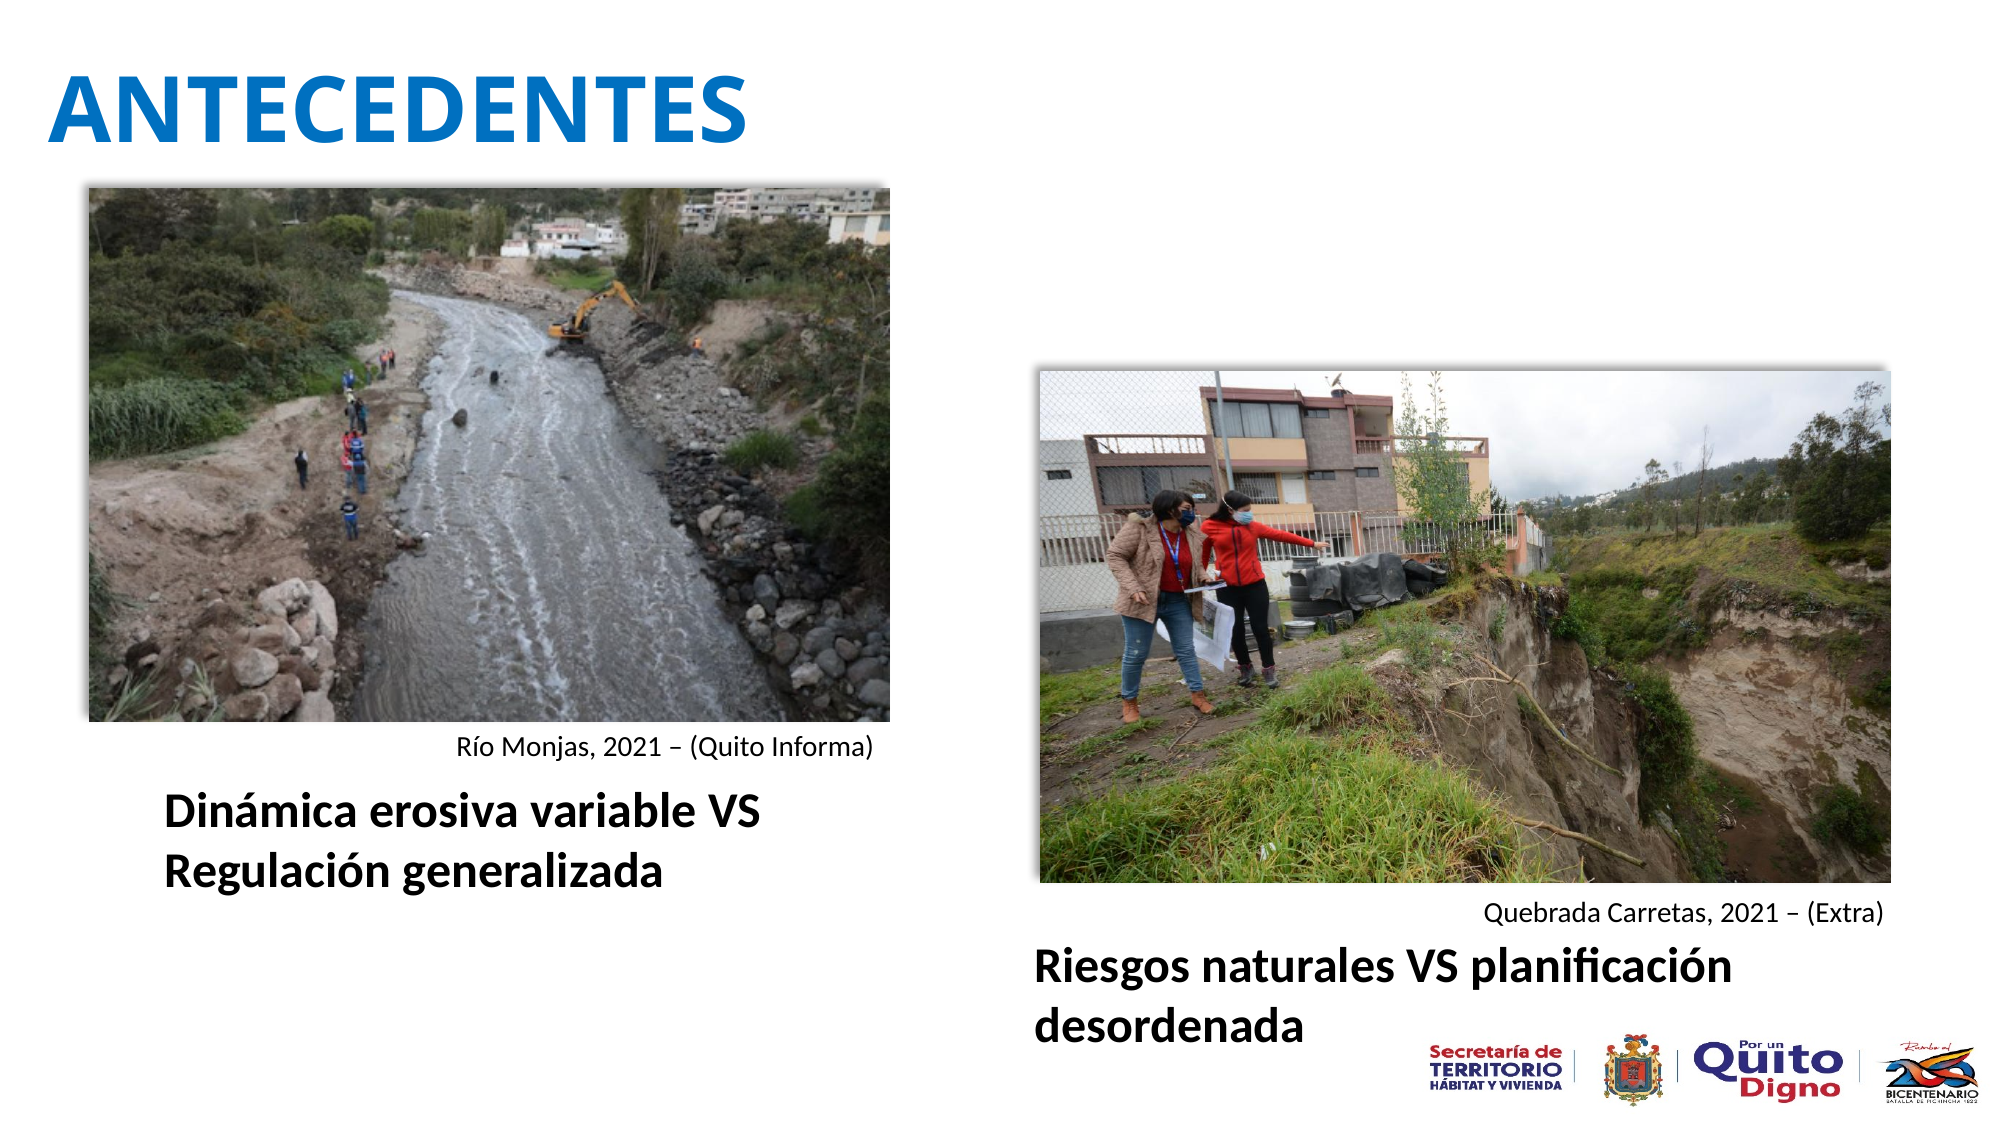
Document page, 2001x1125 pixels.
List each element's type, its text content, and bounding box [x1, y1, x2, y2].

text_box ANTECEDENTES [0, 45, 996, 176]
picture [1040, 371, 1891, 883]
picture [1407, 1015, 2000, 1125]
picture [89, 188, 890, 722]
text_box Río Monjas, 2021 – (Quito Informa) [240, 722, 890, 770]
text_box Dinámica erosiva variable VS Regulación generalizada [149, 770, 799, 906]
text_box Quebrada Carretas, 2021 – (Extra) [1250, 885, 1900, 936]
text_box Riesgos naturales VS planificación desordenada [1019, 925, 1891, 1061]
